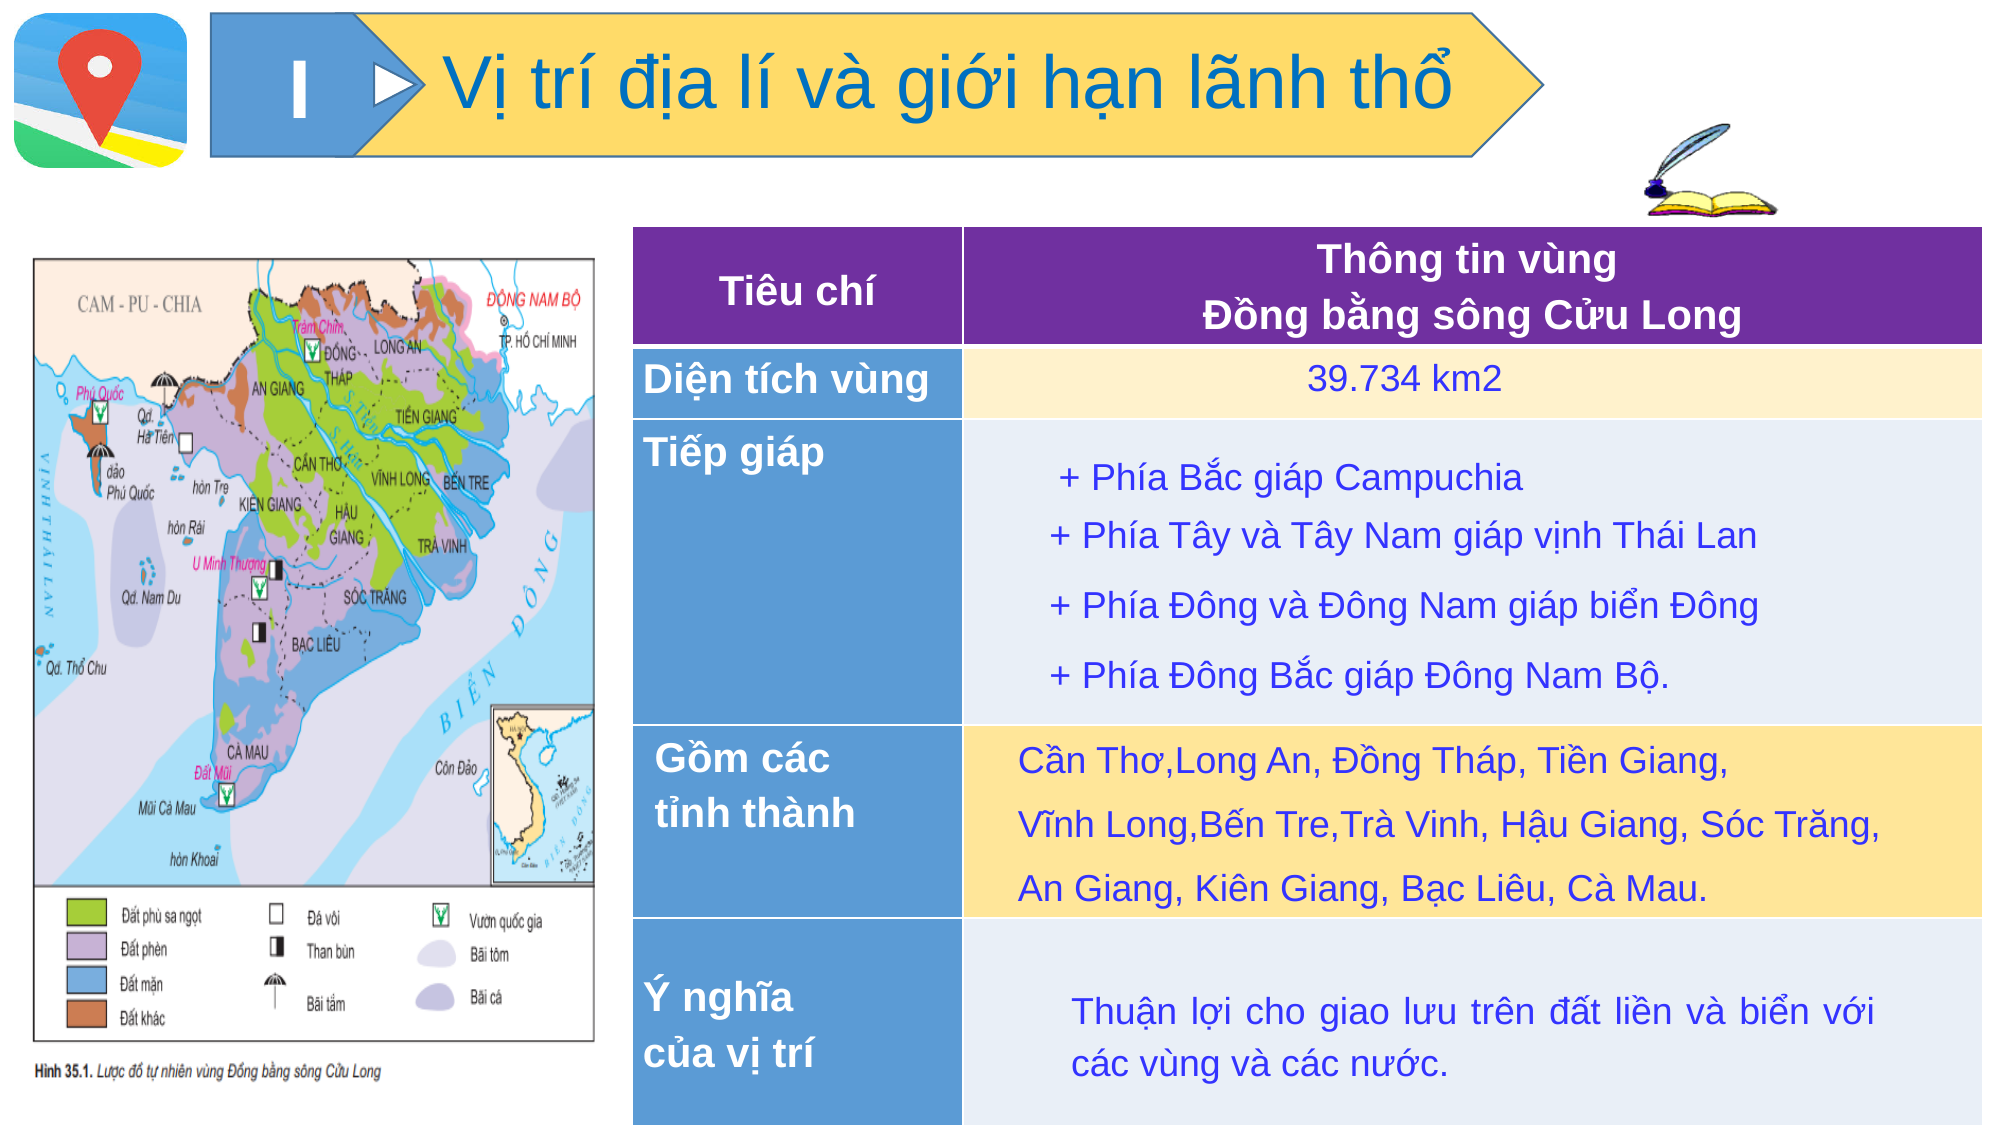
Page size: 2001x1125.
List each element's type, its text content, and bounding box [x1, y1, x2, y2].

table_cell [964, 349, 1982, 418]
table_header Tiêu chí [633, 227, 962, 344]
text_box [425, 13, 1544, 157]
table_cell Diện tích vùng [633, 349, 962, 418]
picture [0, 226, 632, 1093]
table_cell Ý nghĩa của vị trí [633, 919, 962, 1125]
text_box + Phía Tây và Tây Nam giáp vịnh Thái Lan + Phía Đông và Đông Nam giáp biển Đông + Phía Đông Bắc giáp Đông Nam Bộ. [1034, 503, 2000, 704]
table_cell Gồm các tỉnh thành [633, 726, 962, 917]
text_box 39.734 km2 [1292, 346, 1518, 407]
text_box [210, 13, 425, 157]
text_box + Phía Bắc giáp Campuchia [1043, 445, 1539, 503]
picture [14, 13, 187, 168]
text_box Thuận lợi cho giao lưu trên đất liền và biển với các vùng và các nước. [1056, 973, 1890, 1092]
table_cell [964, 726, 1003, 917]
picture [1626, 105, 1790, 218]
text_box Cần Thơ,Long An, Đồng Tháp, Tiền Giang, Vĩnh Long,Bến Tre,Trà Vinh, Hậu Giang, Sóc Trăng, An Giang, Kiên Giang, Bạc Liêu, Cà Mau. [1003, 721, 1984, 917]
table_cell Tiếp giáp [633, 420, 962, 724]
table_header Thông tin vùng Đồng bằng sông Cửu Long [964, 227, 1982, 344]
table_cell [964, 420, 1982, 724]
table_cell [964, 919, 1982, 1125]
